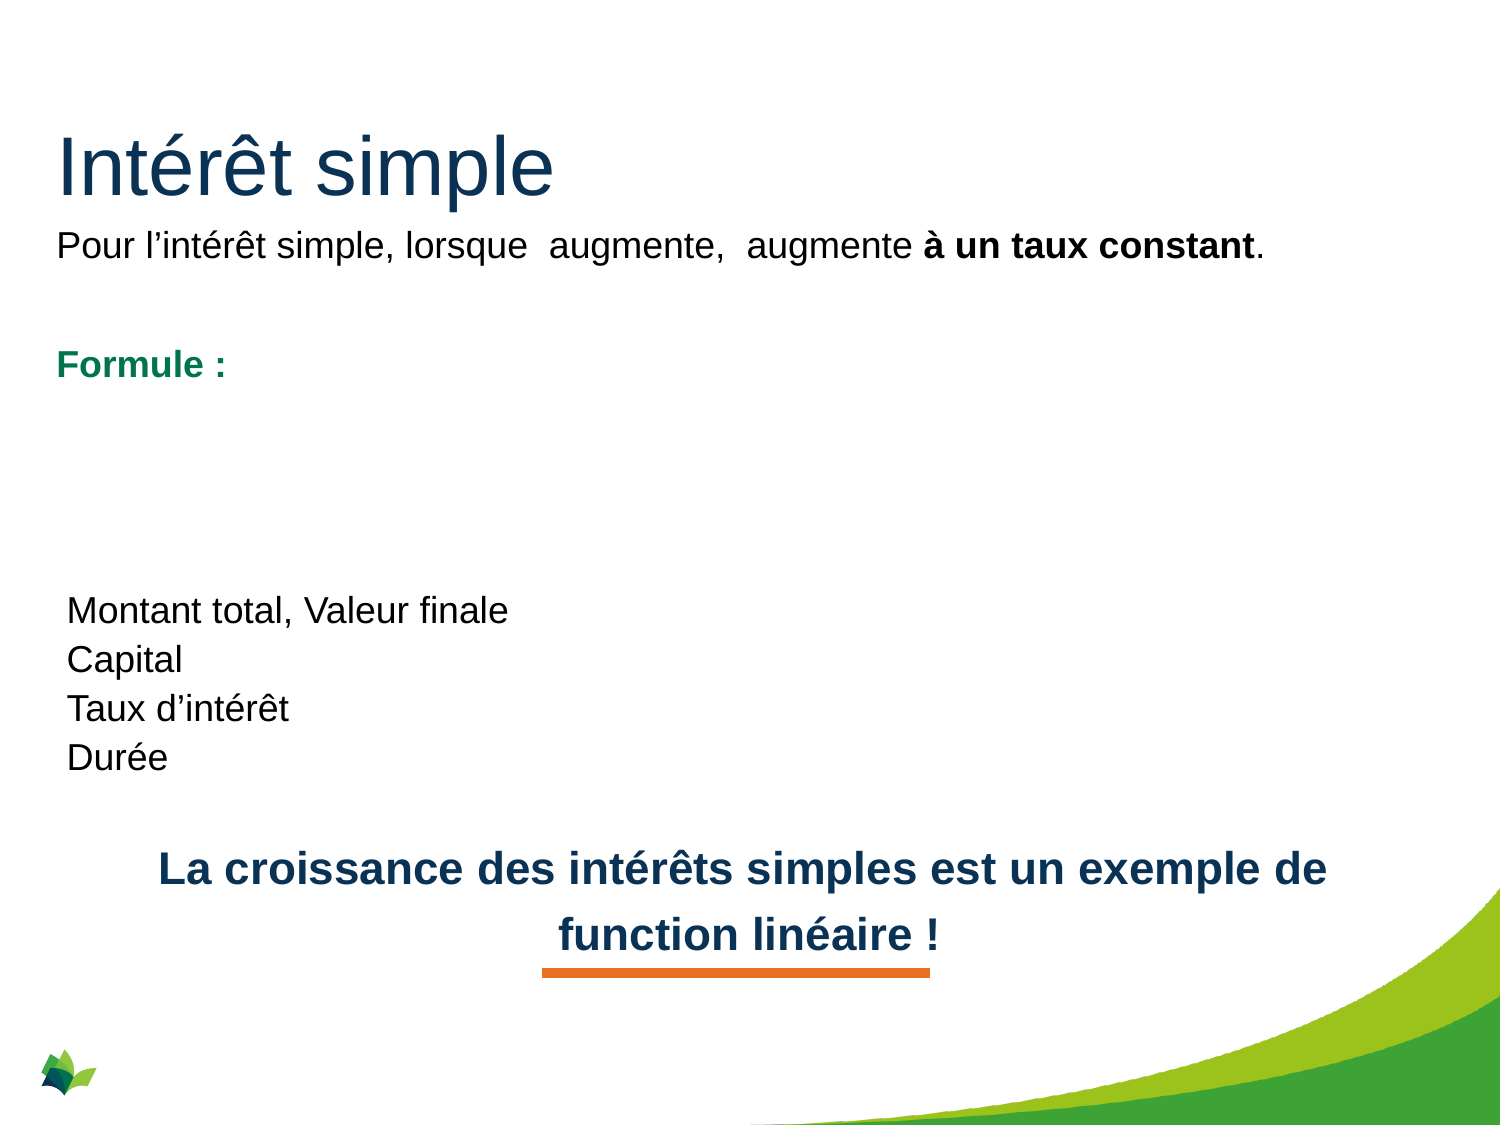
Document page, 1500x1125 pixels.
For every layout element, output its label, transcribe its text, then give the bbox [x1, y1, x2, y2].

picture [0, 299, 1500, 1125]
title Intérêt simple [41, 59, 1459, 278]
